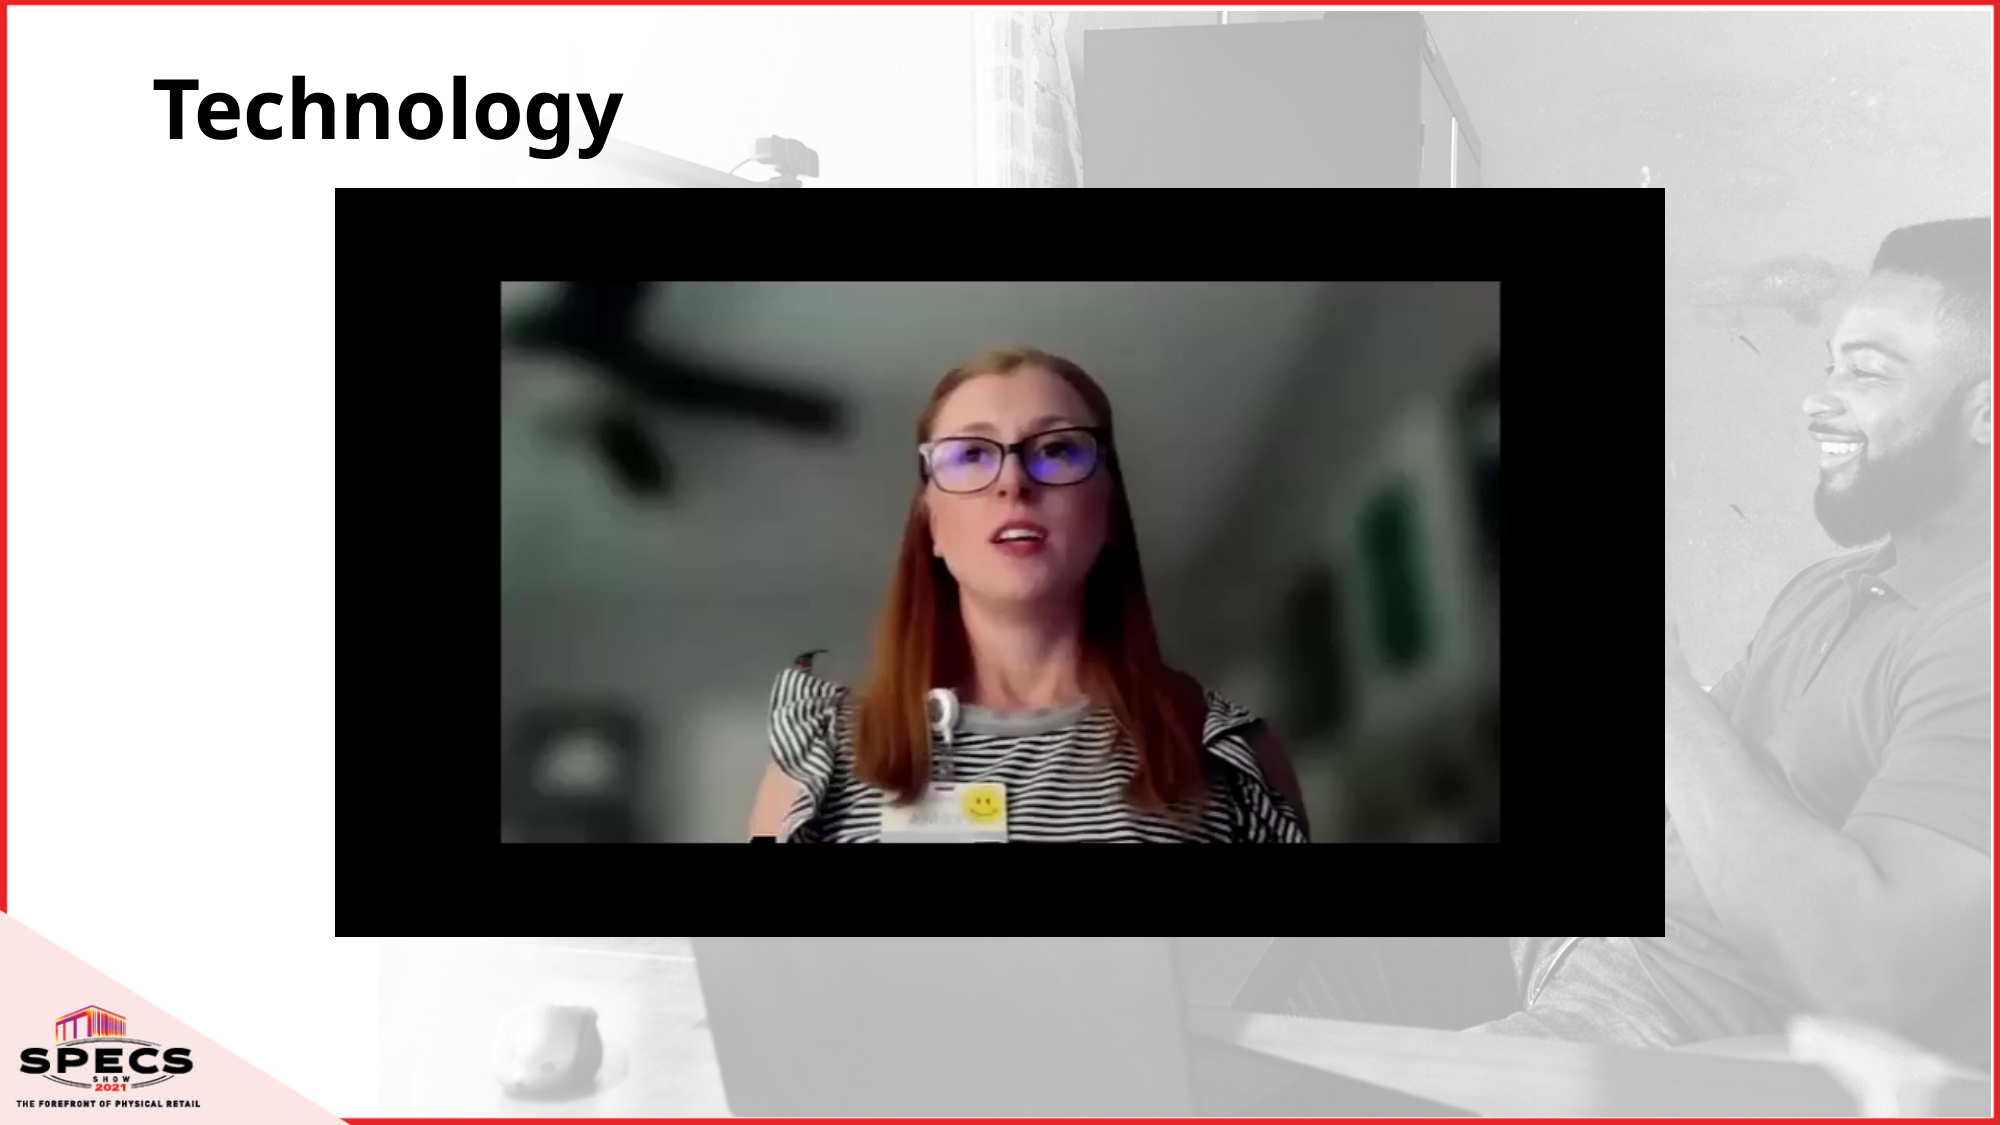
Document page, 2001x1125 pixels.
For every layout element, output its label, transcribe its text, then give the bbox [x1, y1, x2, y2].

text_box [334, 187, 1666, 938]
picture [0, 0, 2001, 1125]
text_box Technology [137, 59, 378, 179]
